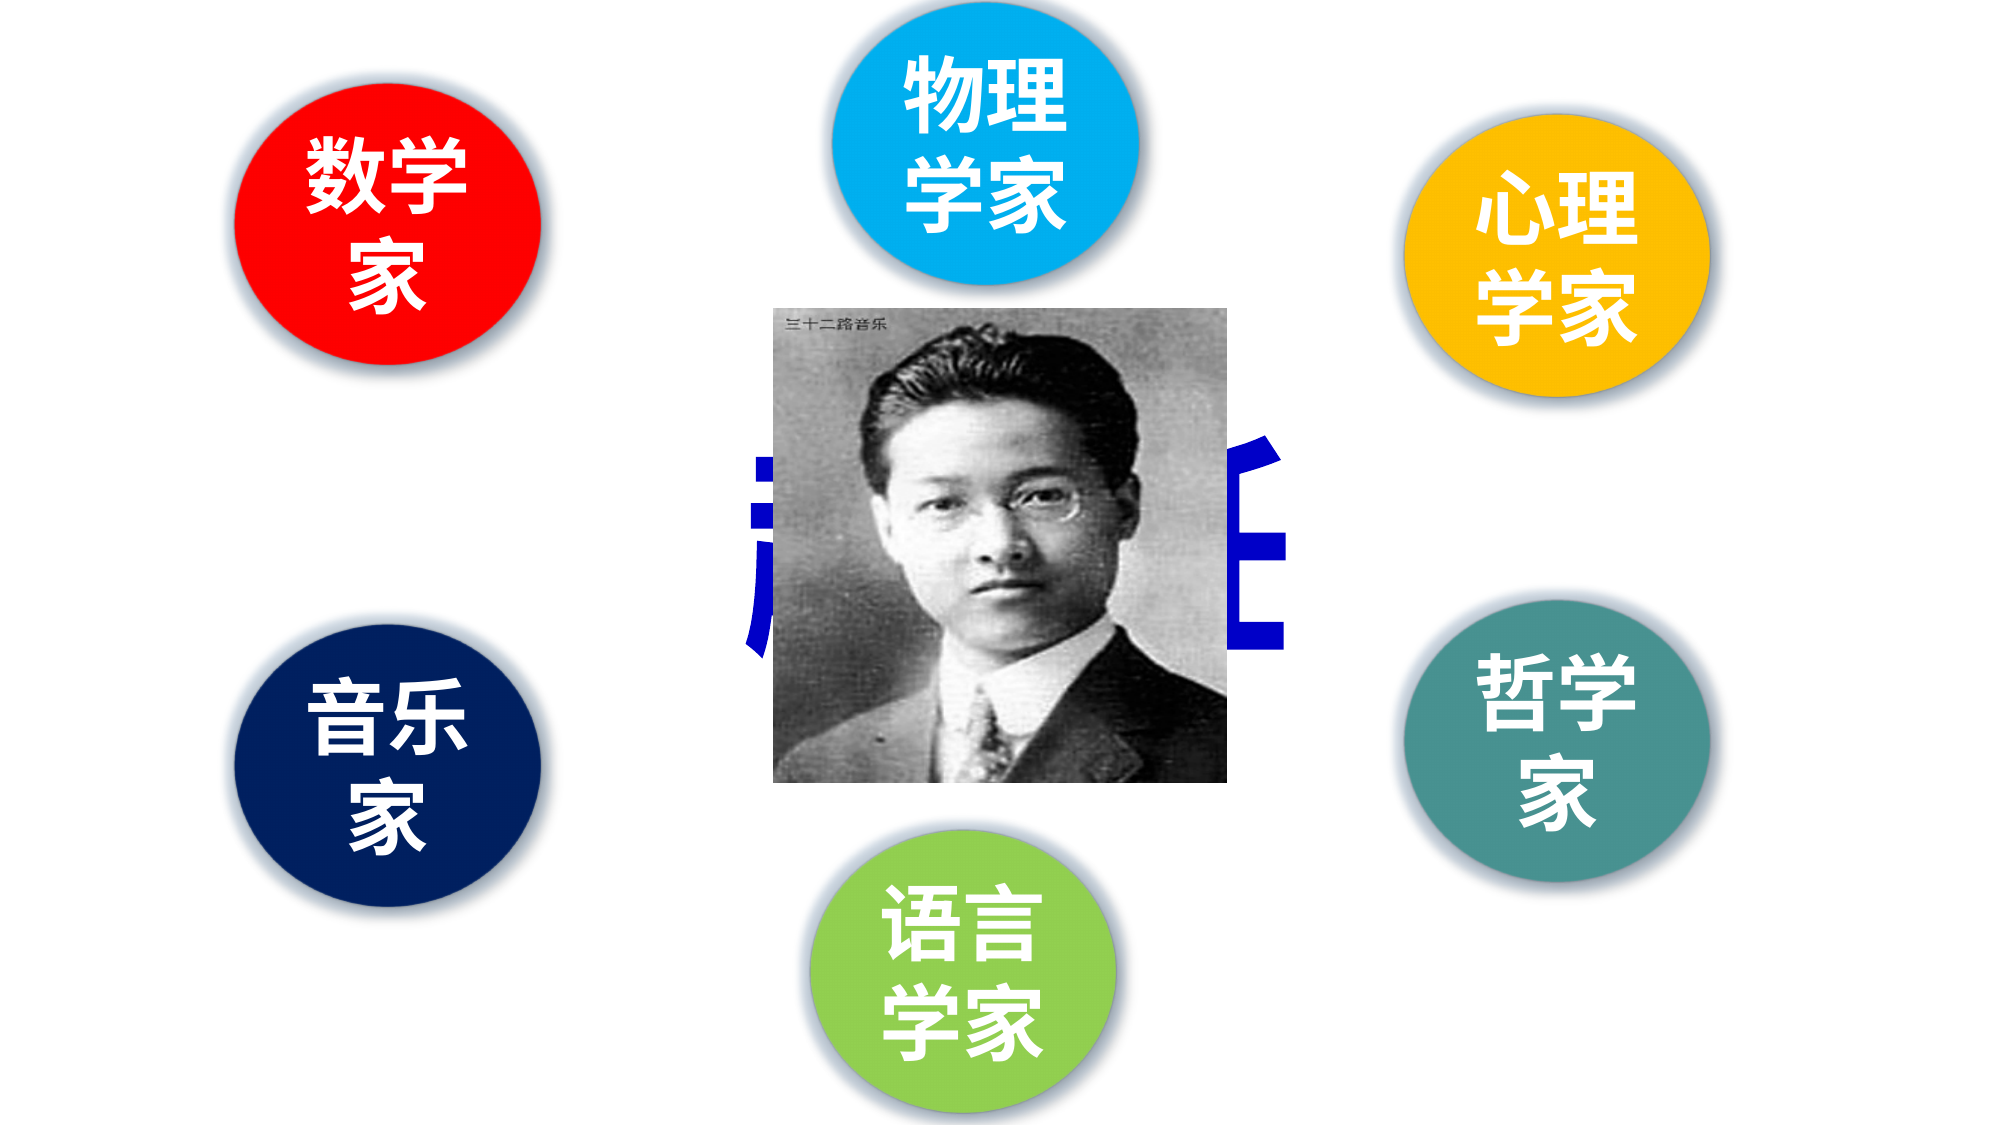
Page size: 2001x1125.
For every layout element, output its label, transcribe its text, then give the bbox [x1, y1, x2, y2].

text_box 哲学家 [1405, 601, 1709, 881]
text_box 物理学家 [833, 3, 1138, 284]
text_box 音乐家 [235, 625, 540, 906]
text_box 数学家 [235, 84, 540, 364]
picture [773, 308, 1227, 783]
text_box 心理学家 [1405, 115, 1709, 396]
text_box 语言学家 [811, 831, 1115, 1112]
